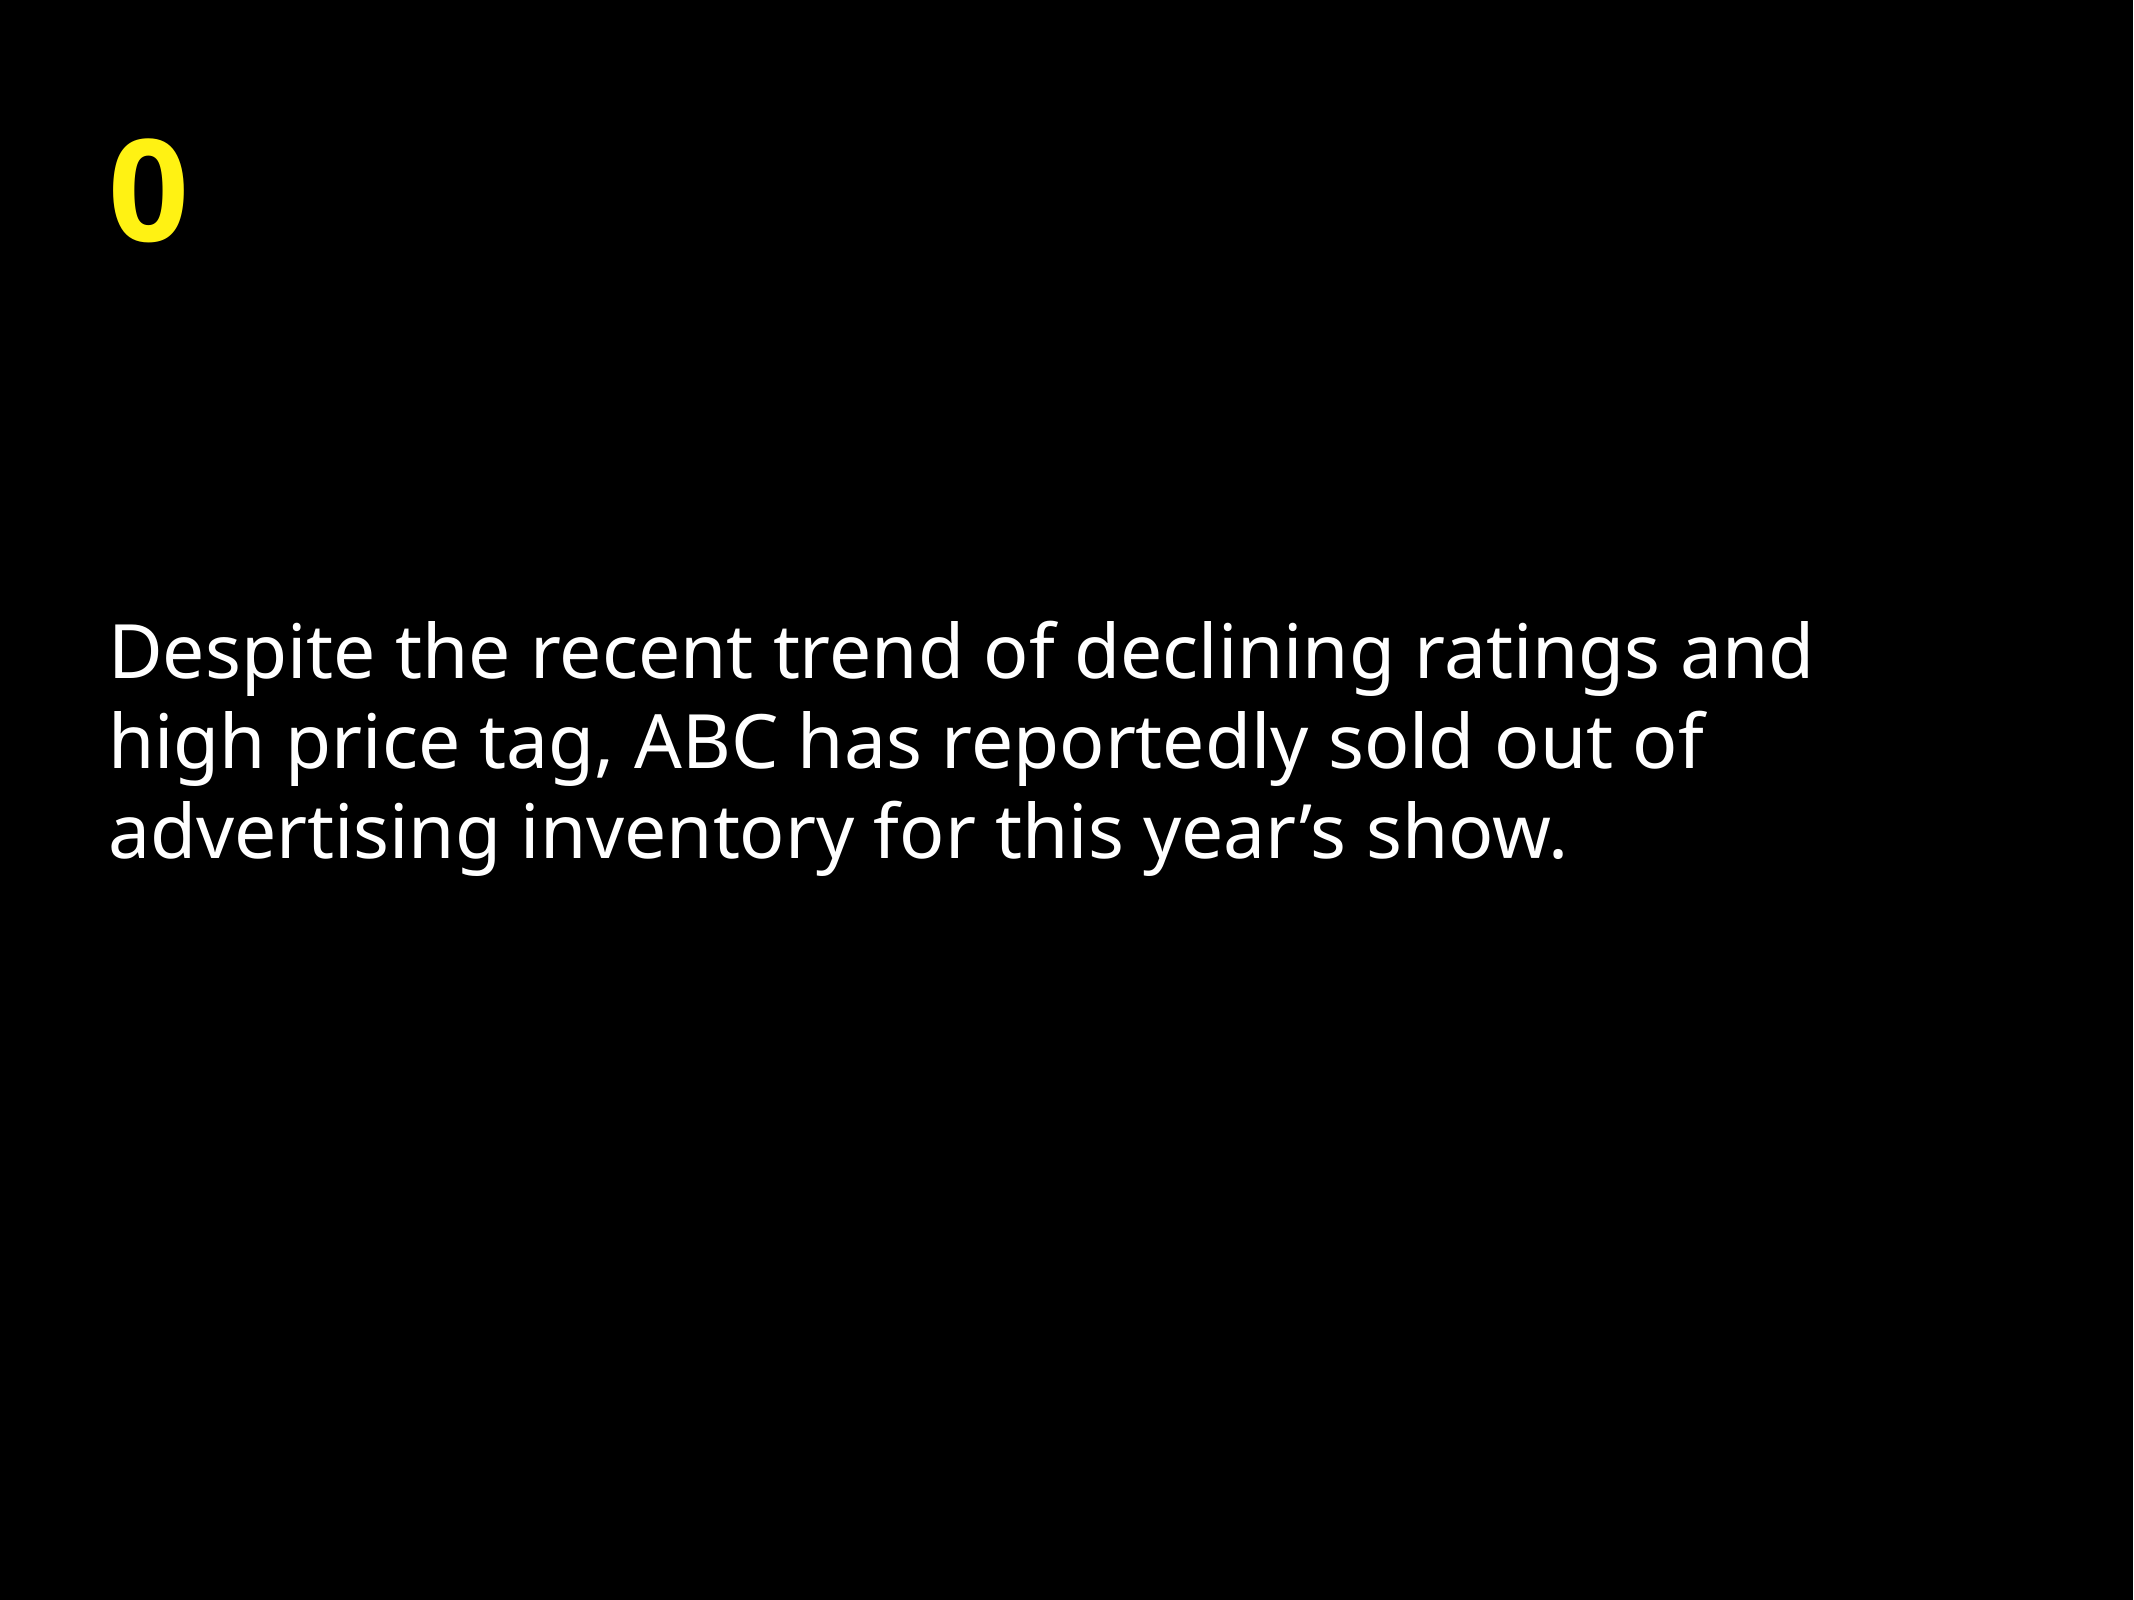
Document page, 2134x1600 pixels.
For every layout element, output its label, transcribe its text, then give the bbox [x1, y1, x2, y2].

title 0 [107, 99, 1384, 405]
text_box Despite the recent trend of declining ratings and high price tag, ABC has reportedly sold out of advertising inventory for this year’s show. [108, 161, 1948, 1317]
